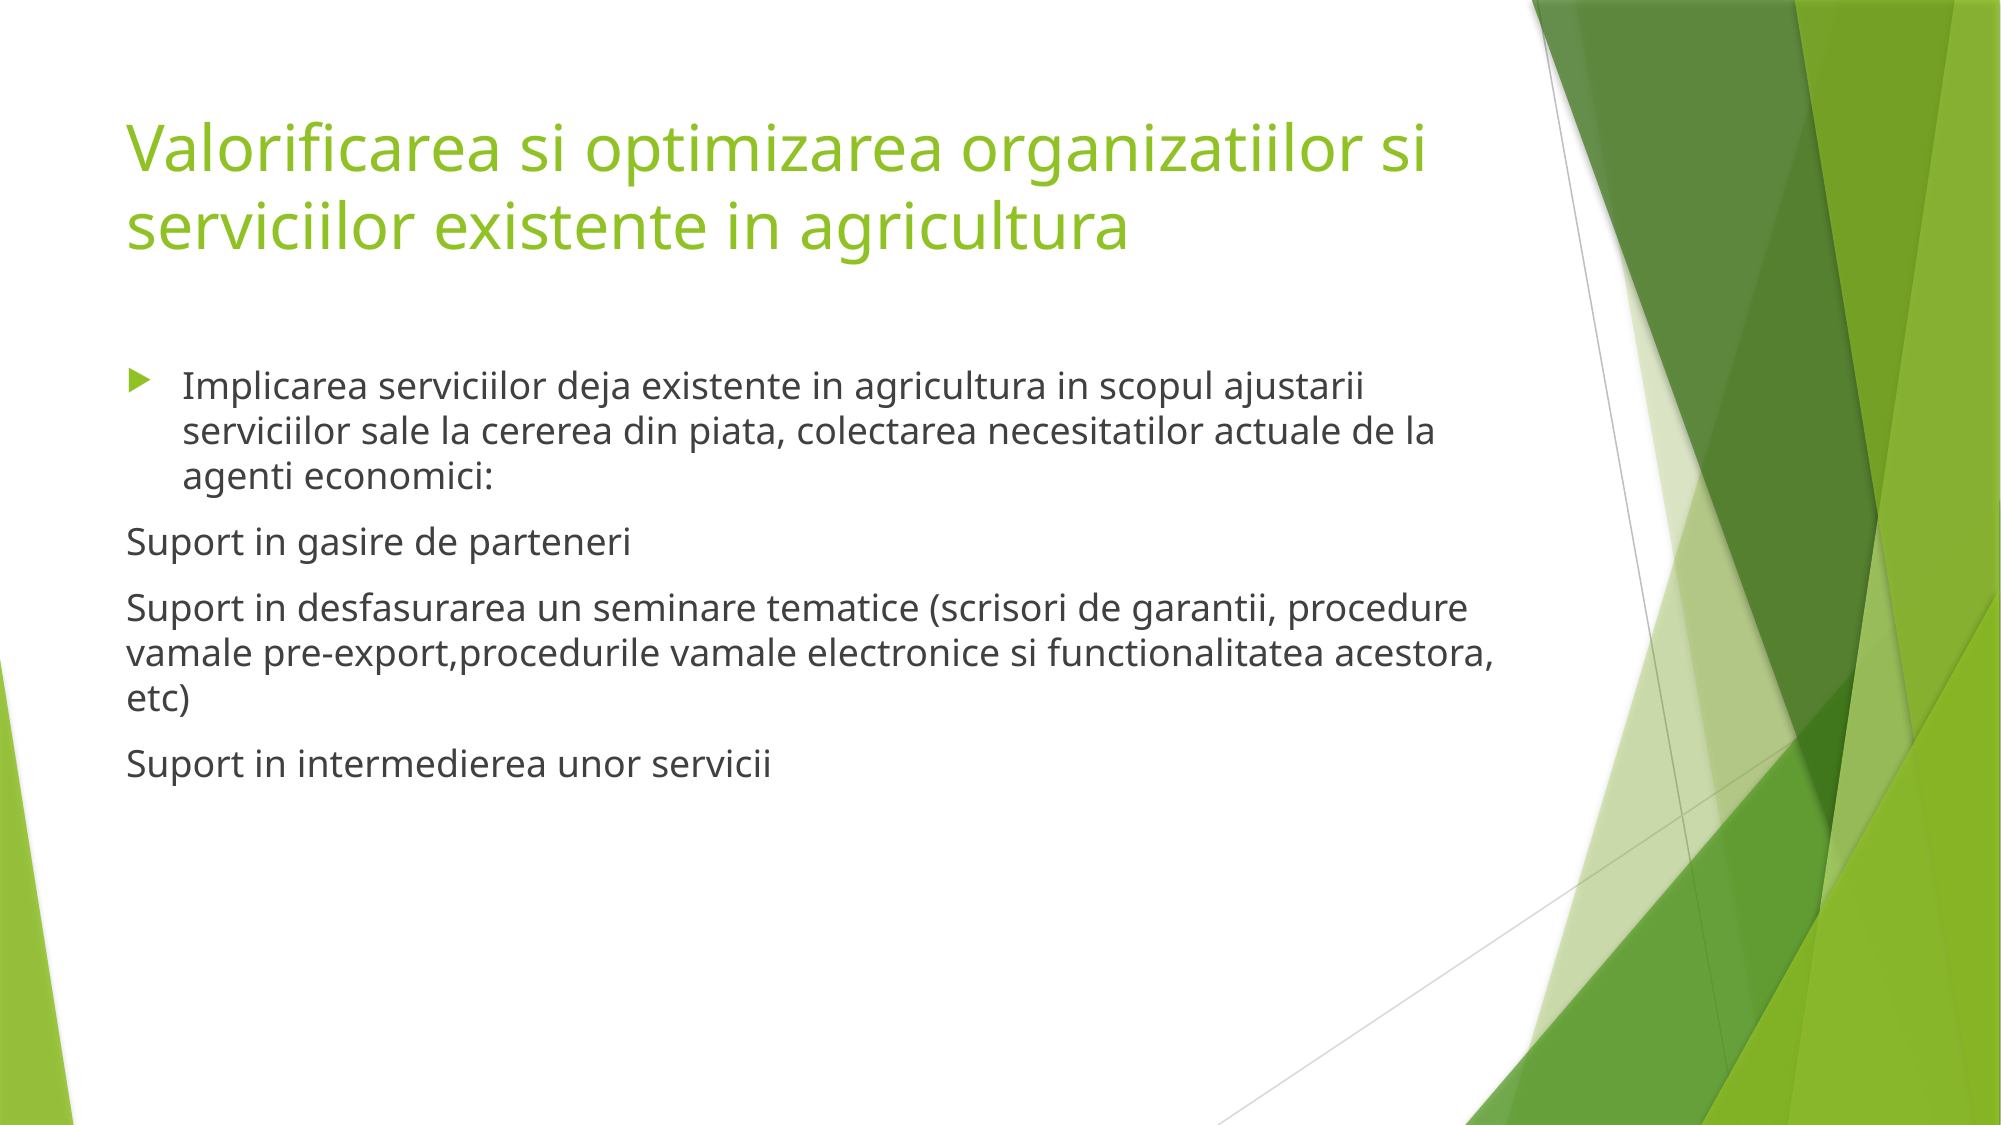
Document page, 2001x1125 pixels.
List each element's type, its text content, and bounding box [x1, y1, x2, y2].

title Valorificarea si optimizarea organizatiilor si serviciilor existente in agricultura [111, 99, 1522, 317]
list Implicarea serviciilor deja existente in agricultura in scopul ajustarii serviciilor sale la cererea din piata, colectarea necesitatilor actuale de la agenti economici: Suport in gasire de parteneri Suport in desfasurarea un seminare tematice (scrisori de garantii, procedure vamale pre-export,procedurile vamale electronice si functionalitatea acestora, etc) Suport in intermedierea unor servicii [111, 354, 1522, 992]
